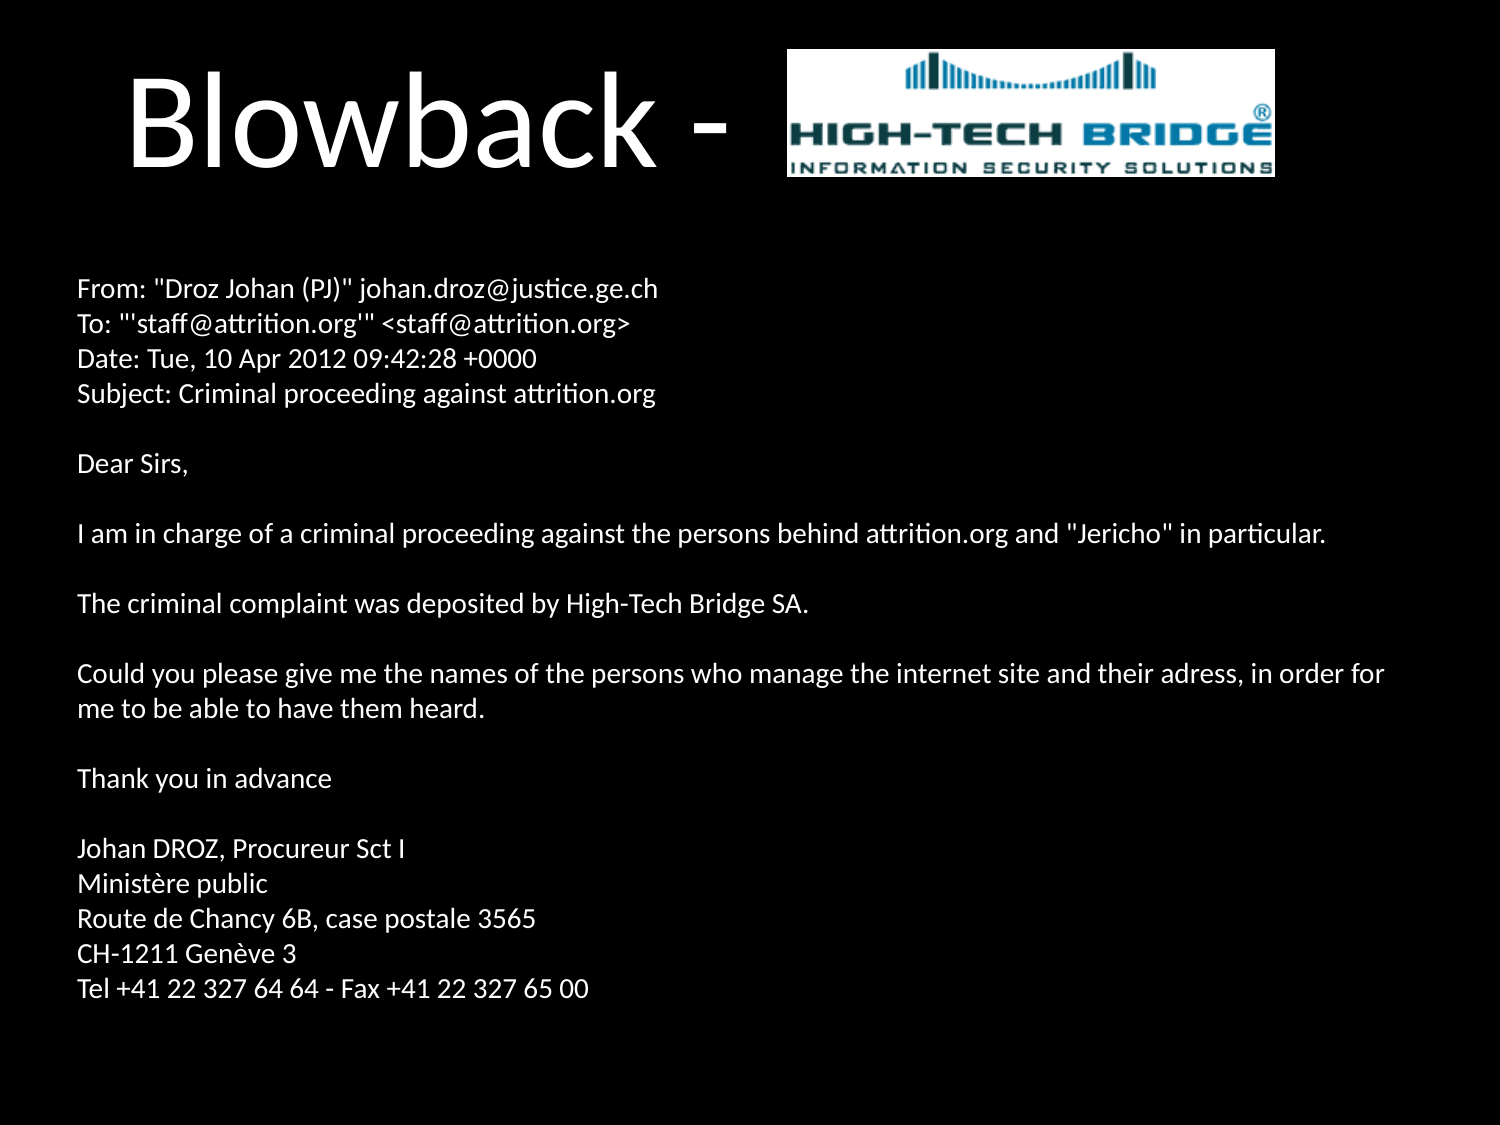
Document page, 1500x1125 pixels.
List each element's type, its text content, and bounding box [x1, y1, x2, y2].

picture [787, 49, 1276, 177]
text_box From: "Droz Johan (PJ)" johan.droz@justice.ge.ch To: "'staff@attrition.org'" <staff@attrition.org> Date: Tue, 10 Apr 2012 09:42:28 +0000 Subject: Criminal proceeding against attrition.org Dear Sirs, I am in charge of a criminal proceeding against the persons behind attrition.org and "Jericho" in particular. The criminal complaint was deposited by High-Tech Bridge SA. Could you please give me the names of the persons who manage the internet site and their adress, in order for me to be able to have them heard. Thank you in advance Johan DROZ, Procureur Sct I Ministère public Route de Chancy 6B, case postale 3565 CH-1211 Genève 3 Tel +41 22 327 64 64 - Fax +41 22 327 65 00 [62, 262, 1425, 1012]
title Blowback - [99, 24, 788, 200]
